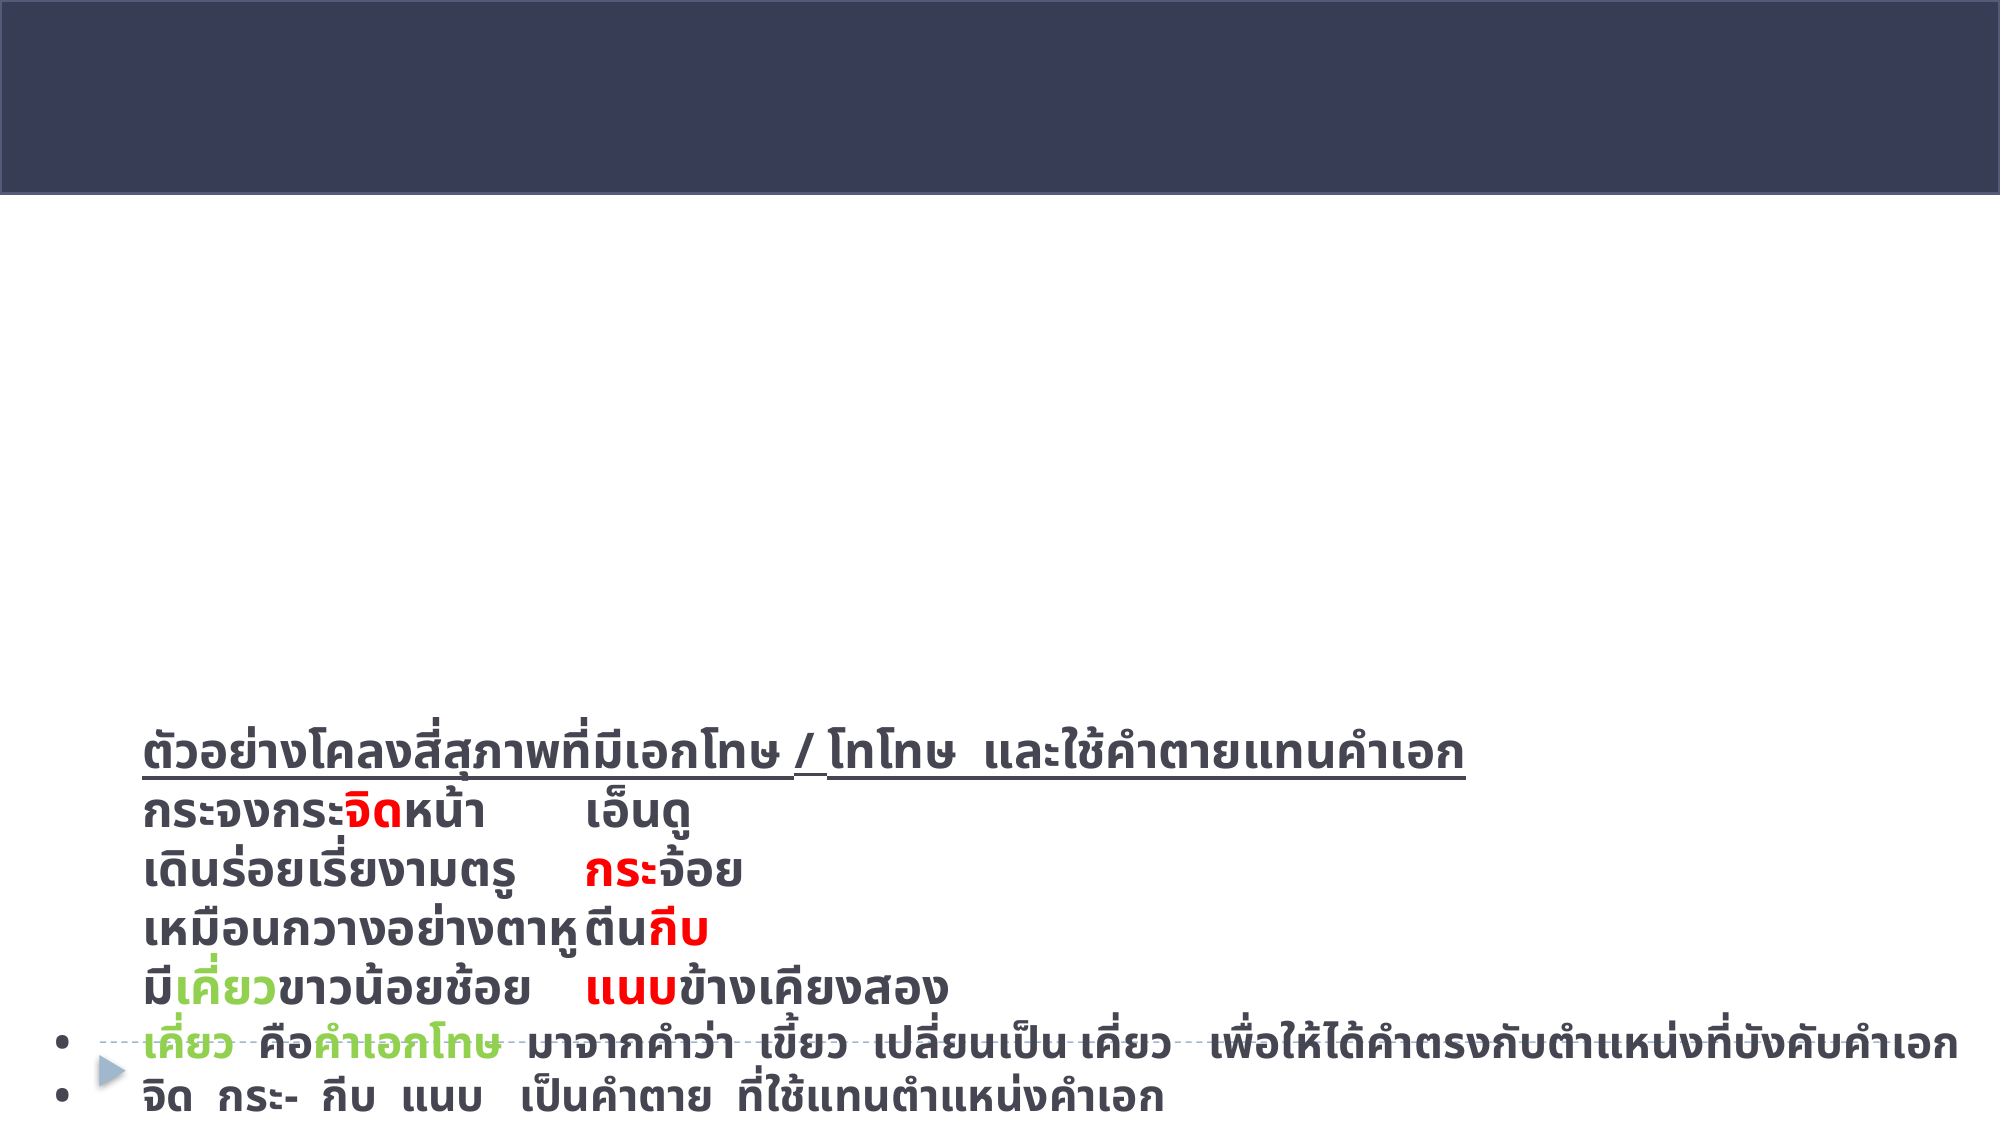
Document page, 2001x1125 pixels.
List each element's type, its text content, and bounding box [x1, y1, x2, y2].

title ตัวอย่างโคลงสี่สุภาพที่มีเอกโทษ / โทโทษ และใช้คำตายแทนคำเอก กระจงกระจิดหน้า เอ็นดู เดินร่อยเรี่ยงามตรู กระจ้อย เหมือนกวางอย่างตาหู ตีนกีบ มีเคี่ยวขาวน้อยช้อย แนบข้างเคียงสอง • เคี่ยว คือคำเอกโทษ มาจากคำว่า เขี้ยว เปลี่ยนเป็น เคี่ยว เพื่อให้ได้คำตรงกับตำแหน่งที่บังคับคำเอก • จิด กระ- กีบ แนบ เป็นคำตาย ที่ใช้แทนตำแหน่งคำเอก [39, 669, 2000, 1125]
text_box [0, 0, 2000, 195]
